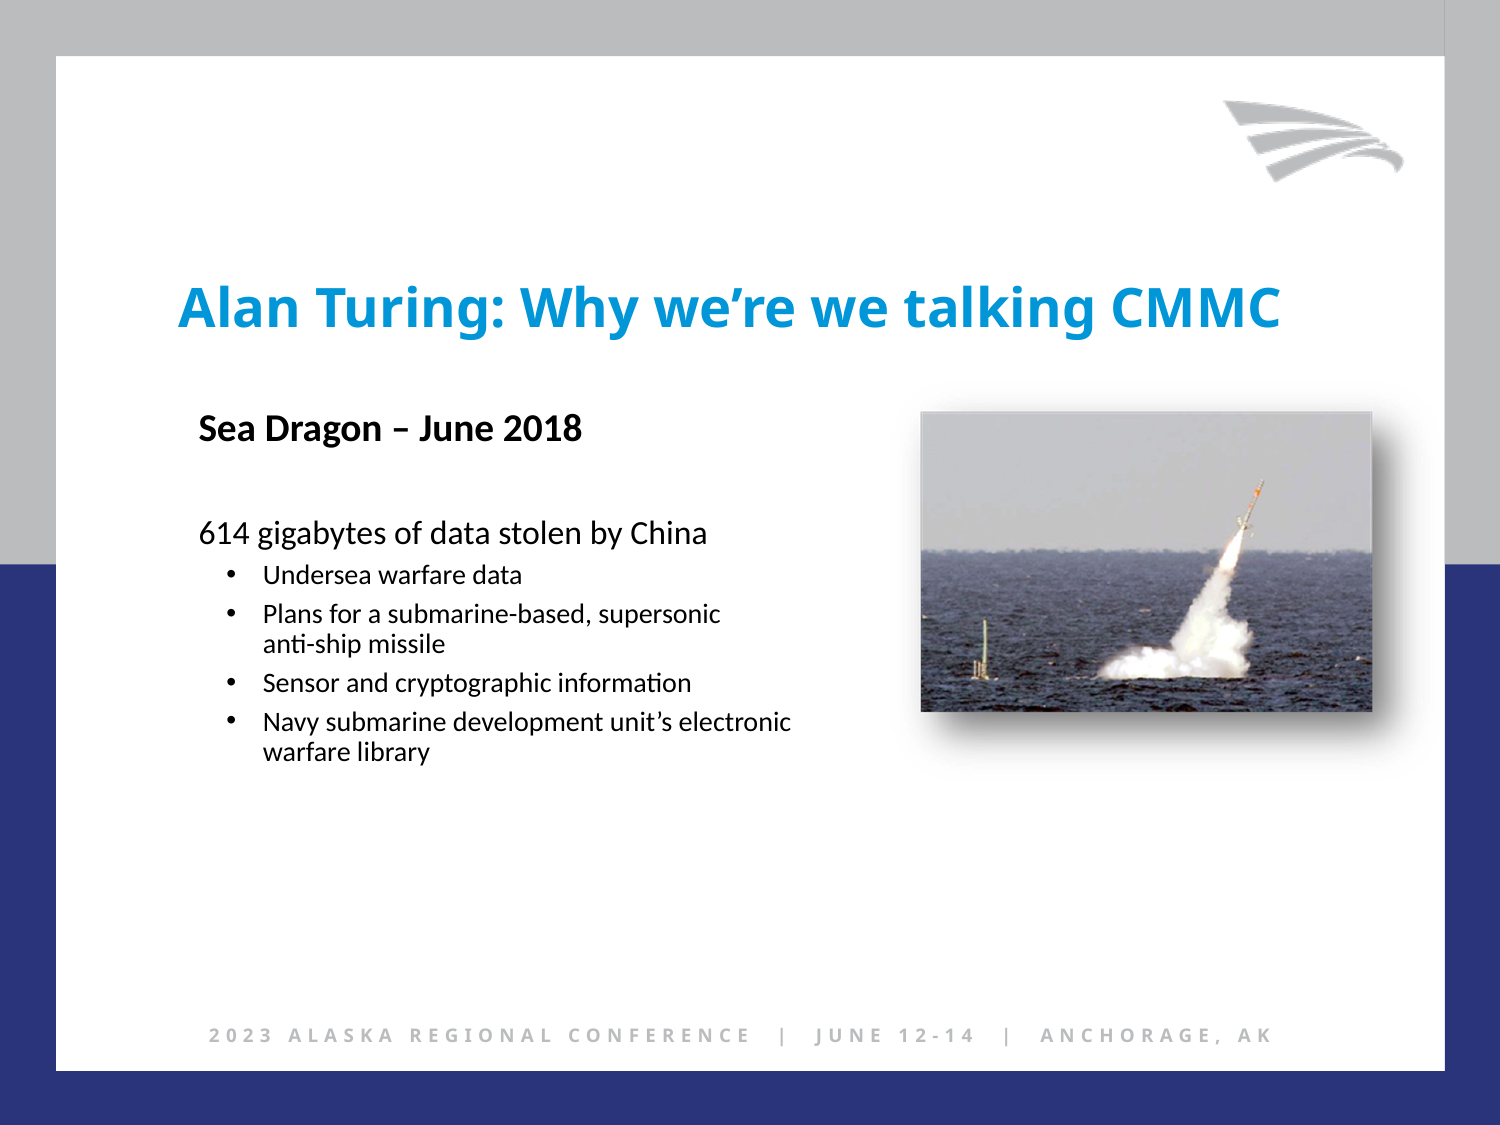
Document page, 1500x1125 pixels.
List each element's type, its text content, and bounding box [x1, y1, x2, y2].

picture [1169, 100, 1467, 236]
text_box Alan Turing: Why we’re we talking CMMC [167, 230, 1438, 345]
text_box Sea Dragon – June 2018 614 gigabytes of data stolen by China Undersea warfare data Plans for a submarine-based, supersonic anti-ship missile Sensor and cryptographic information Navy submarine development unit’s electronic warfare library [176, 399, 1272, 830]
picture [883, 374, 1448, 788]
